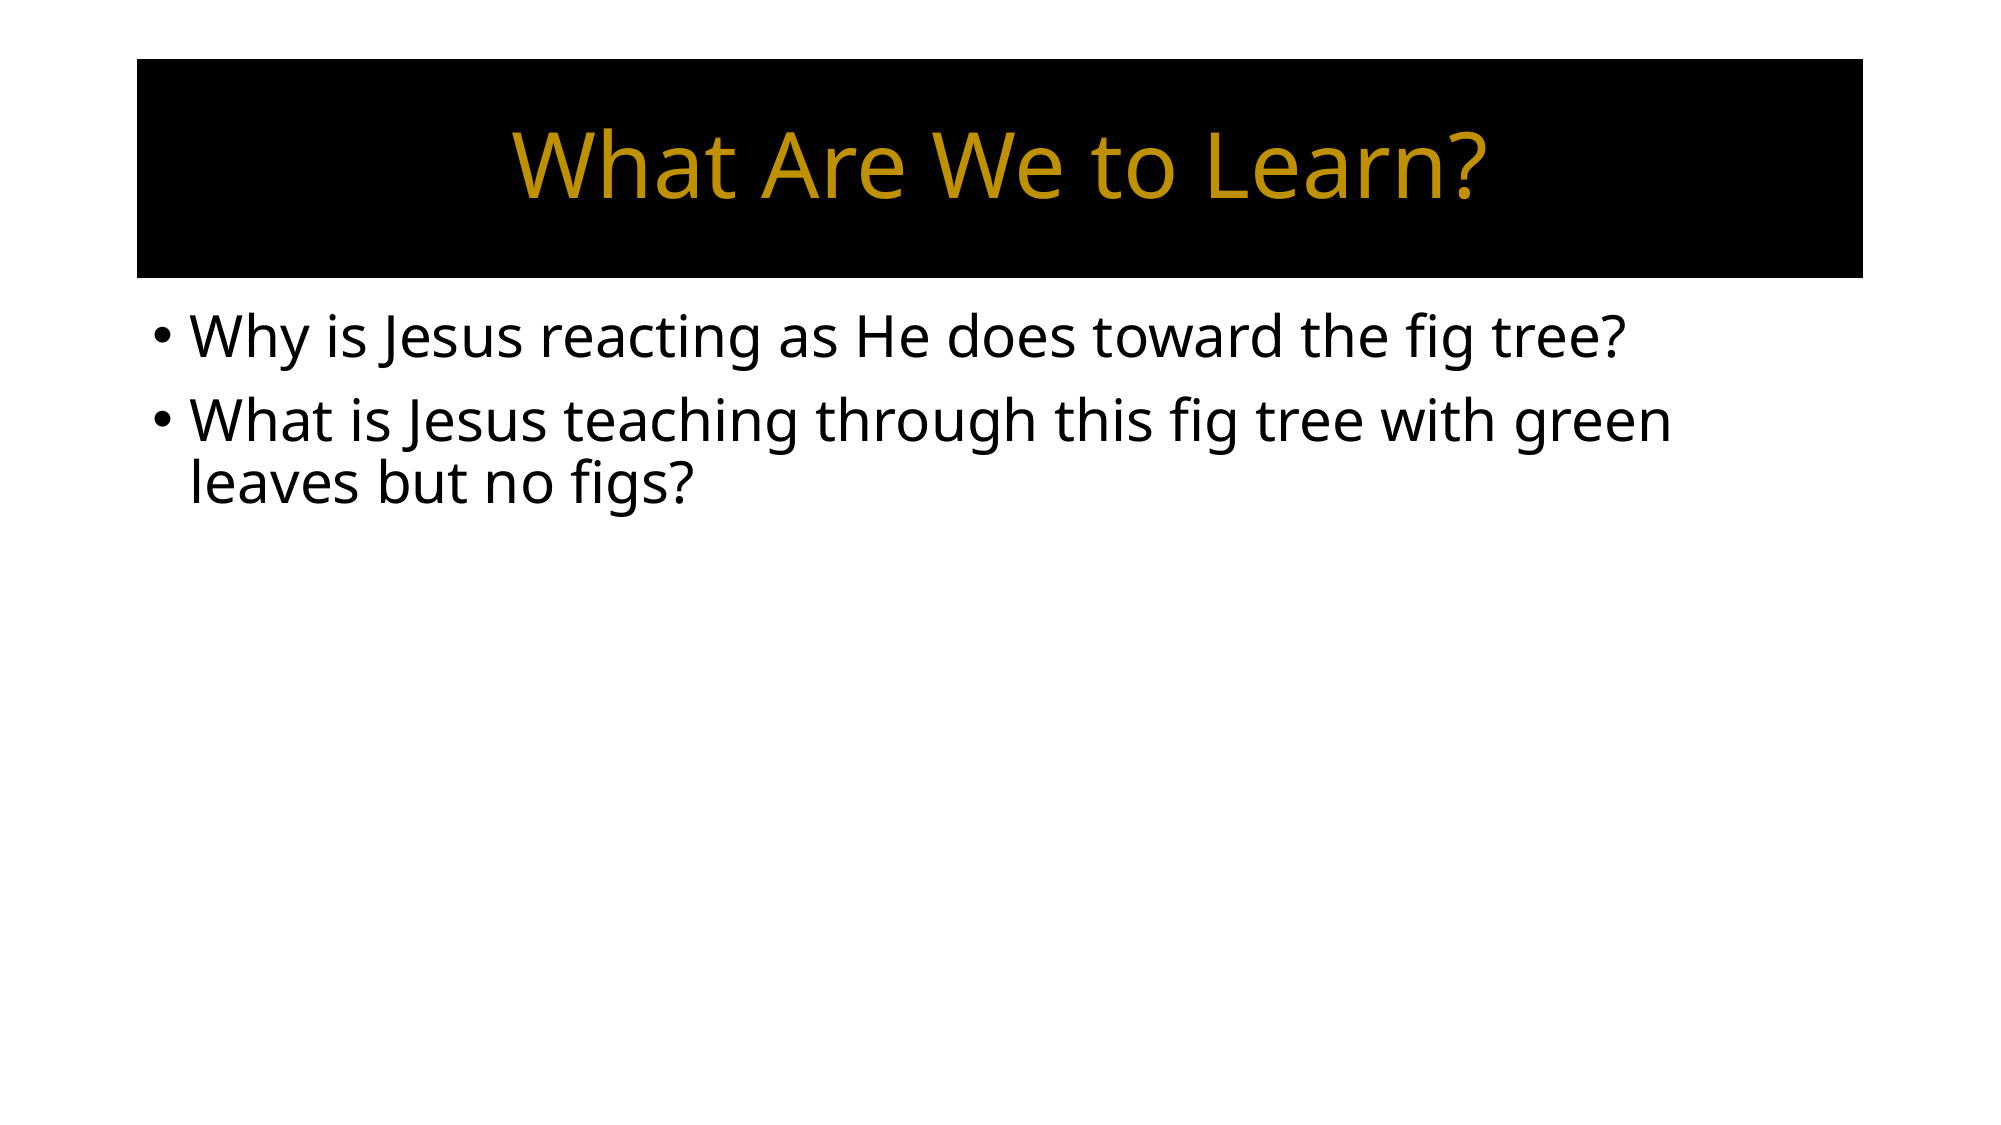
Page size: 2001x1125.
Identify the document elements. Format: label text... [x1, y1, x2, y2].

list Why is Jesus reacting as He does toward the fig tree? What is Jesus teaching through this fig tree with green leaves but no figs? [137, 299, 1863, 1014]
title What Are We to Learn? [137, 59, 1863, 278]
